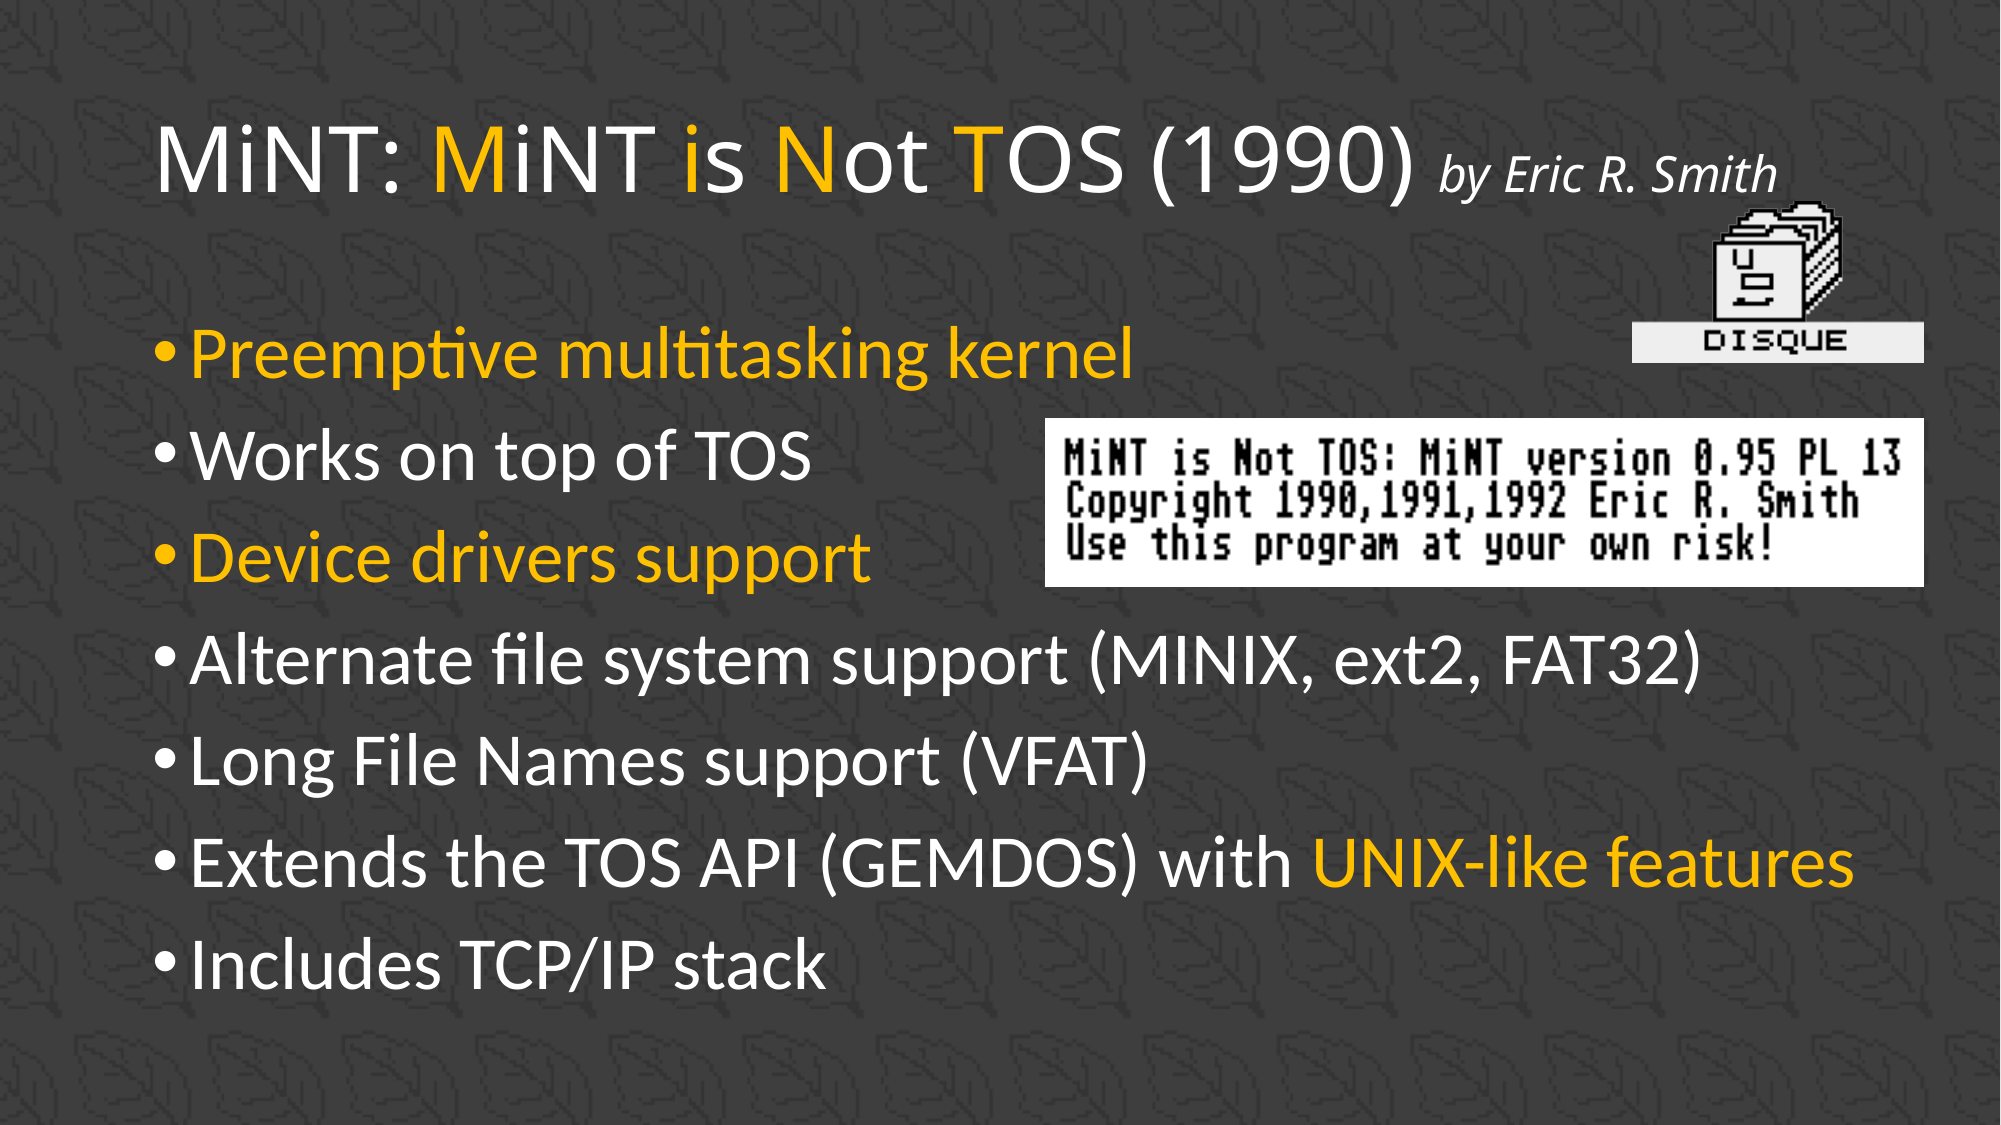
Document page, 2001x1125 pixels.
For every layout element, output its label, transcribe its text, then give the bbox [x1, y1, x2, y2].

picture [0, 0, 2001, 1125]
list Preemptive multitasking kernel Works on top of TOS Device drivers support Alternate file system support (MINIX, ext2, FAT32) Long File Names support (VFAT) Extends the TOS API (GEMDOS) with UNIX-like features Includes TCP/IP stack [137, 306, 1899, 1066]
title MiNT: MiNT is Not TOS (1990) by Eric R. Smith [137, 89, 1863, 236]
